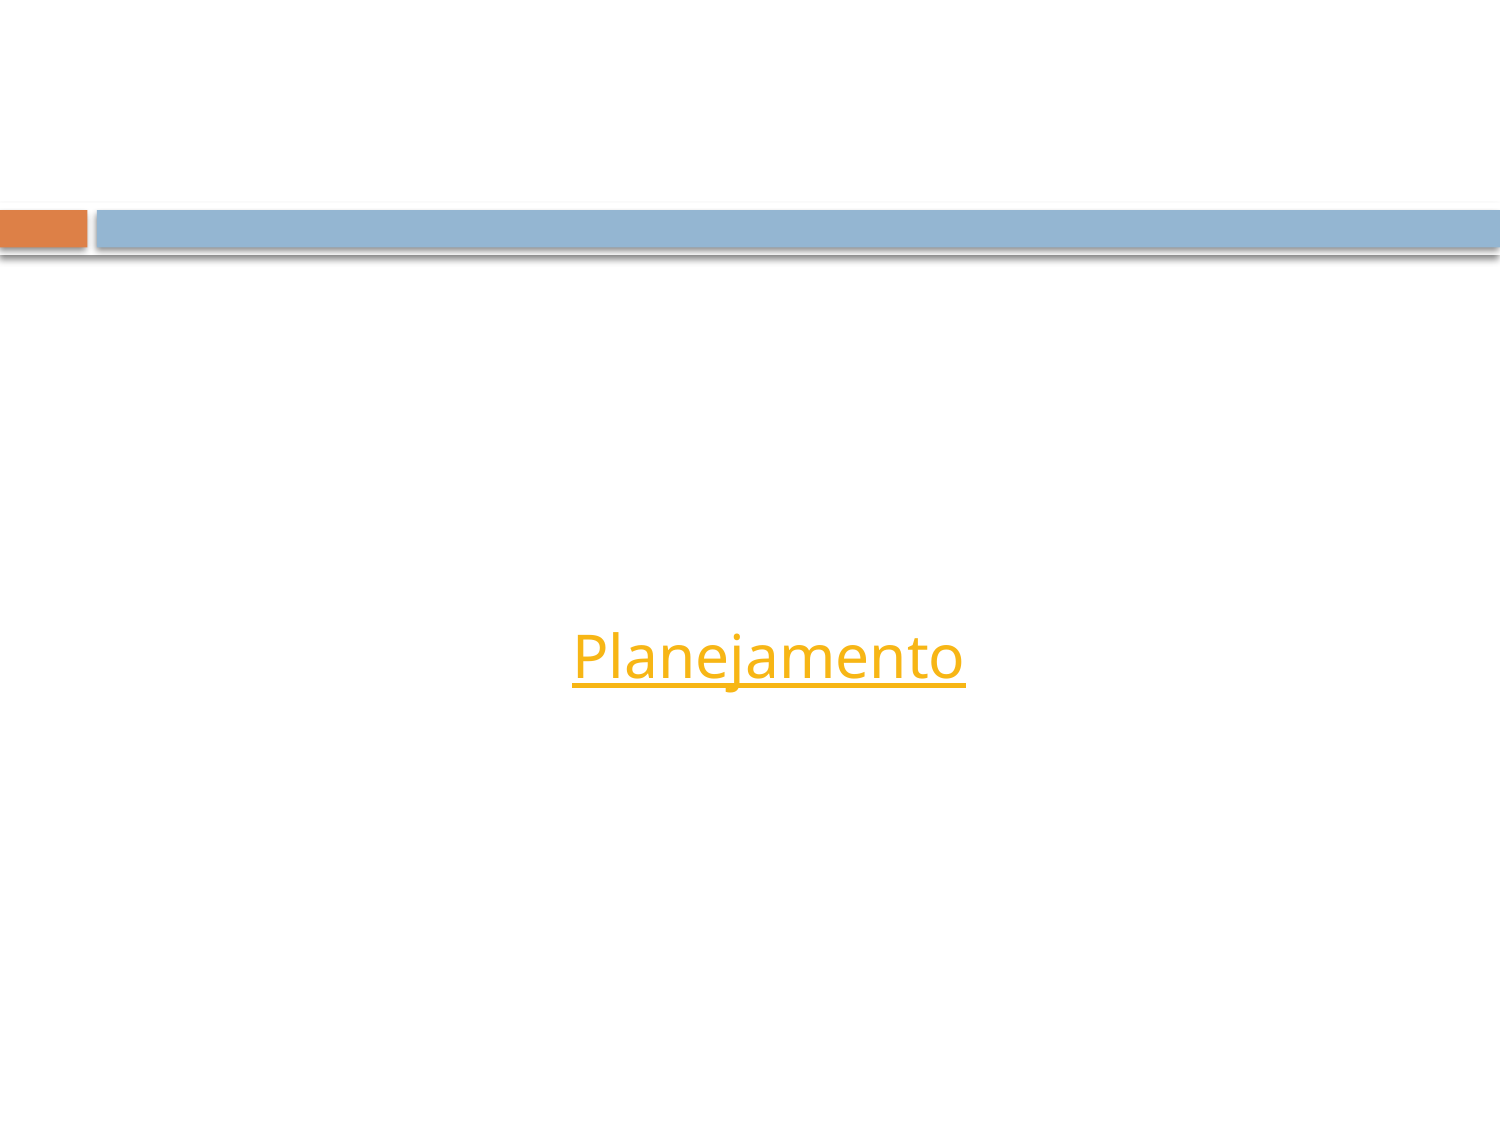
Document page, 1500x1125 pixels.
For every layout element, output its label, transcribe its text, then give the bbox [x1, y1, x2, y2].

list Planejamento [100, 262, 1438, 1000]
